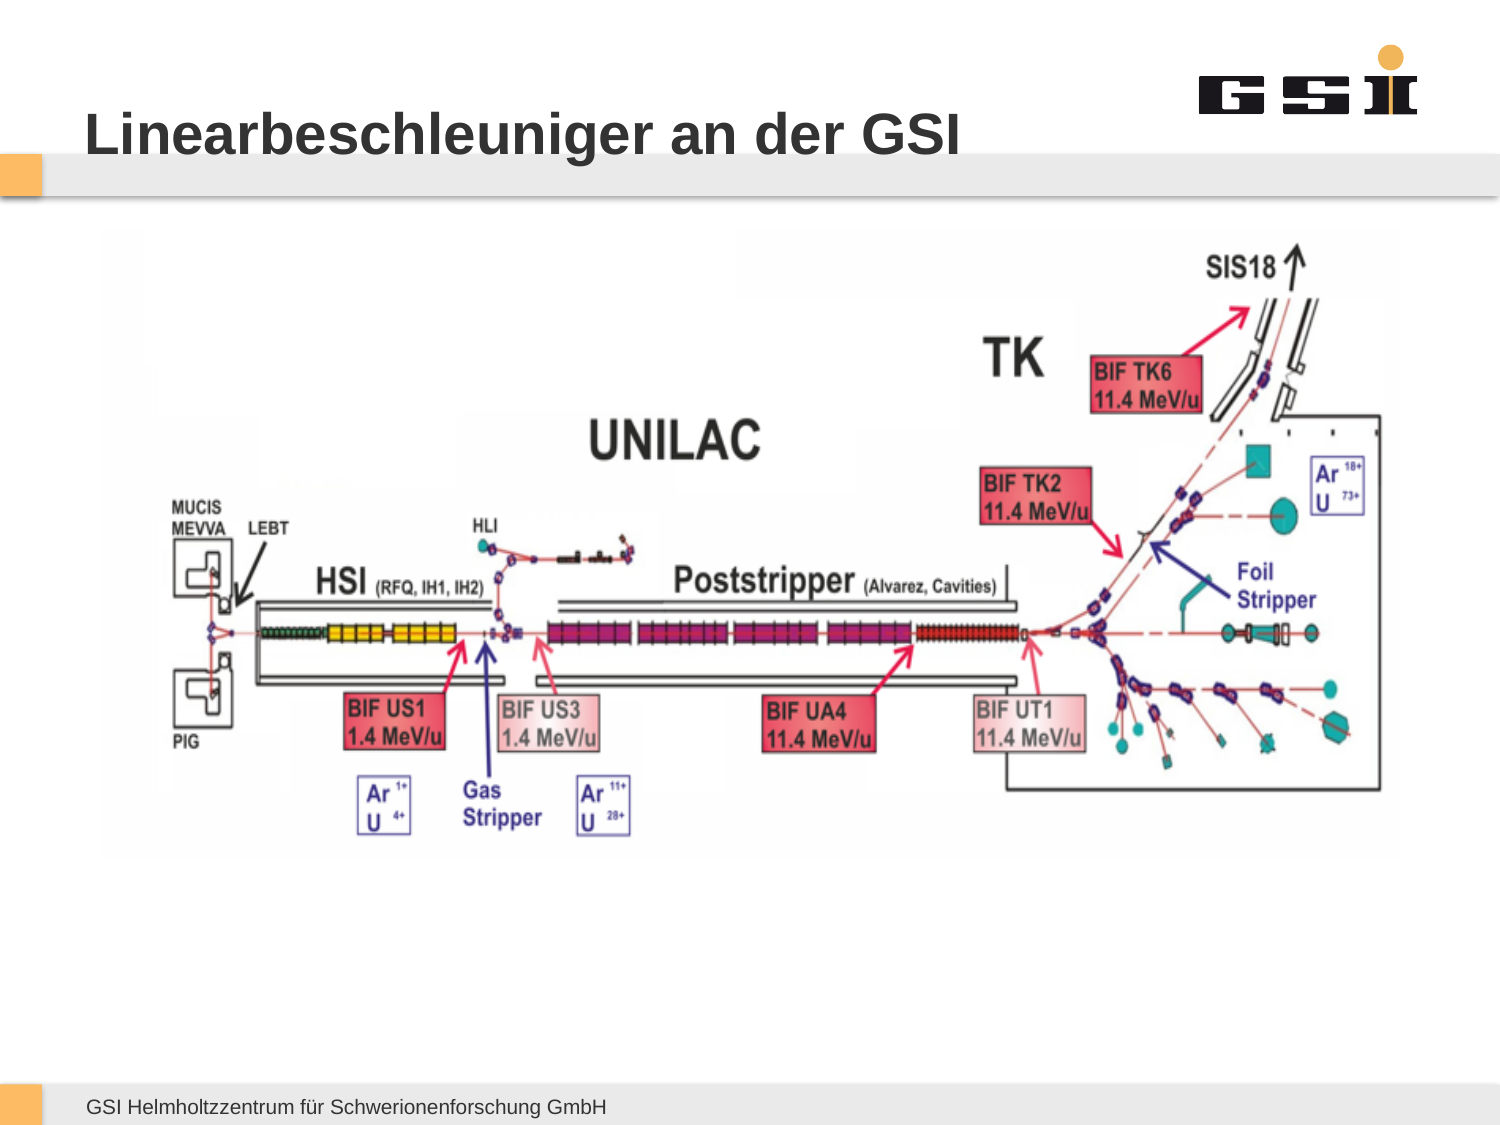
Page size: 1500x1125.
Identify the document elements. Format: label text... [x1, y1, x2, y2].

title Linearbeschleuniger an der GSI [69, 0, 1094, 174]
picture [1197, 42, 1419, 117]
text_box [100, 219, 1400, 858]
